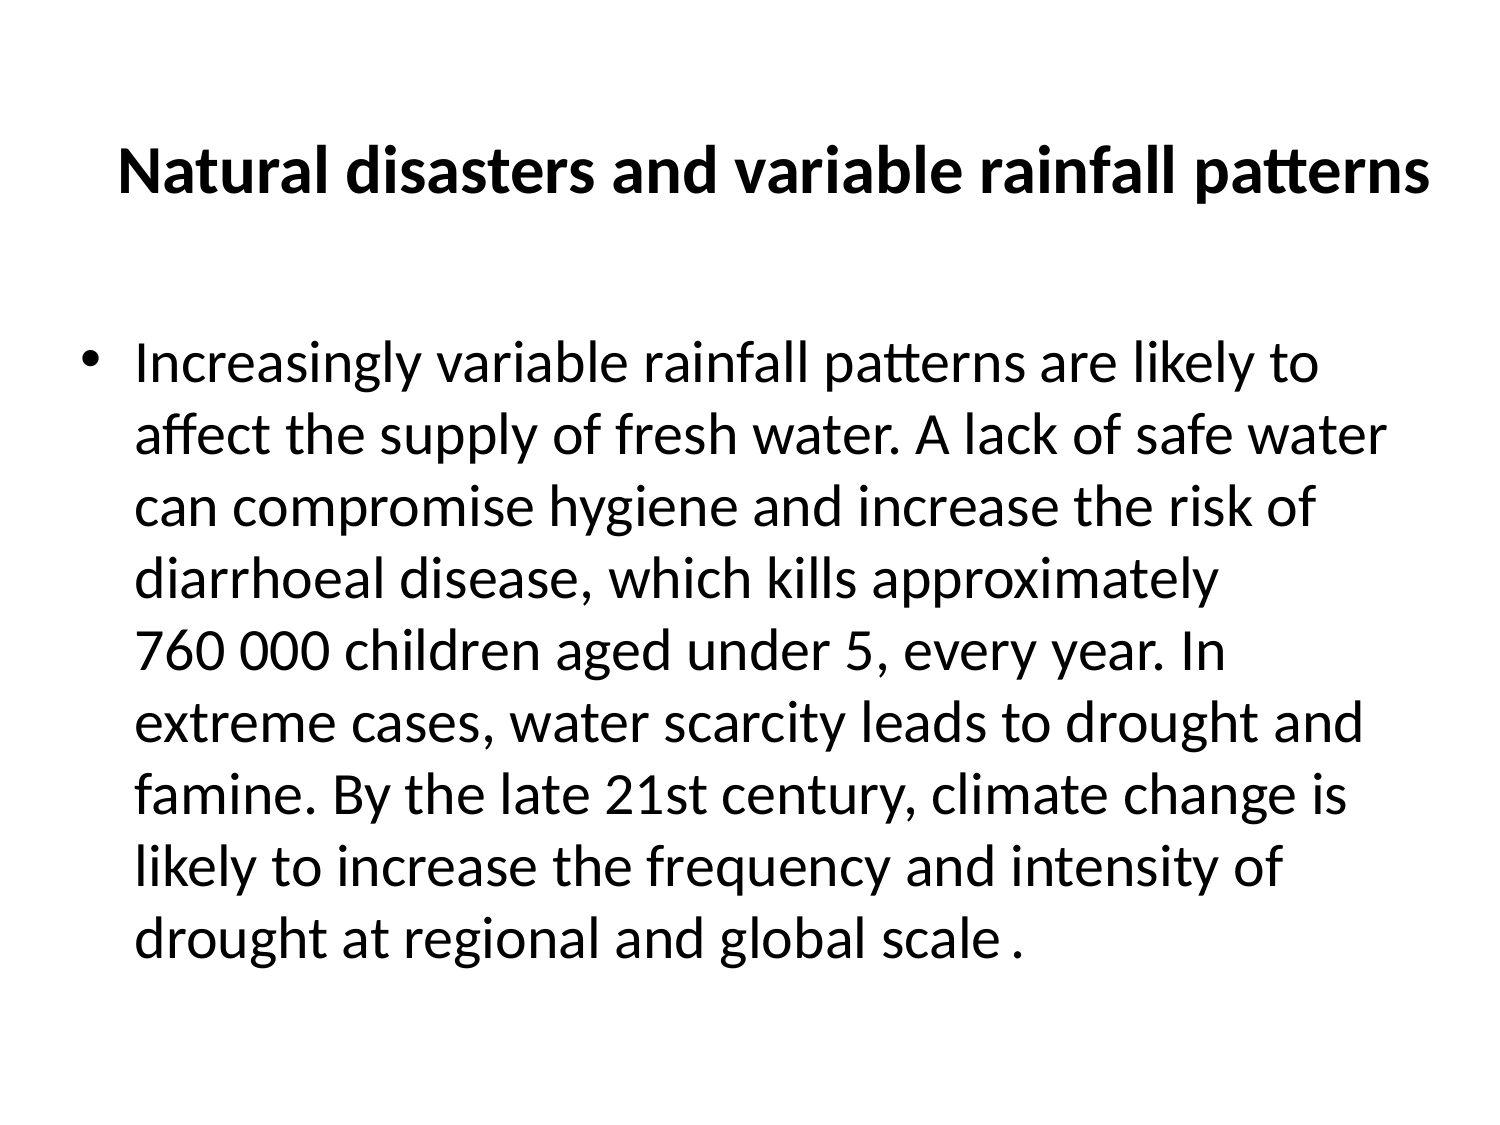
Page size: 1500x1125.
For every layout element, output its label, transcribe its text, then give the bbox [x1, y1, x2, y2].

title Natural disasters and variable rainfall patterns [100, 113, 1451, 302]
list Increasingly variable rainfall patterns are likely to affect the supply of fresh water. A lack of safe water can compromise hygiene and increase the risk of diarrhoeal disease, which kills approximately 760 000 children aged under 5, every year. In extreme cases, water scarcity leads to drought and famine. By the late 21st century, climate change is likely to increase the frequency and intensity of drought at regional and global scale . [64, 314, 1415, 1057]
